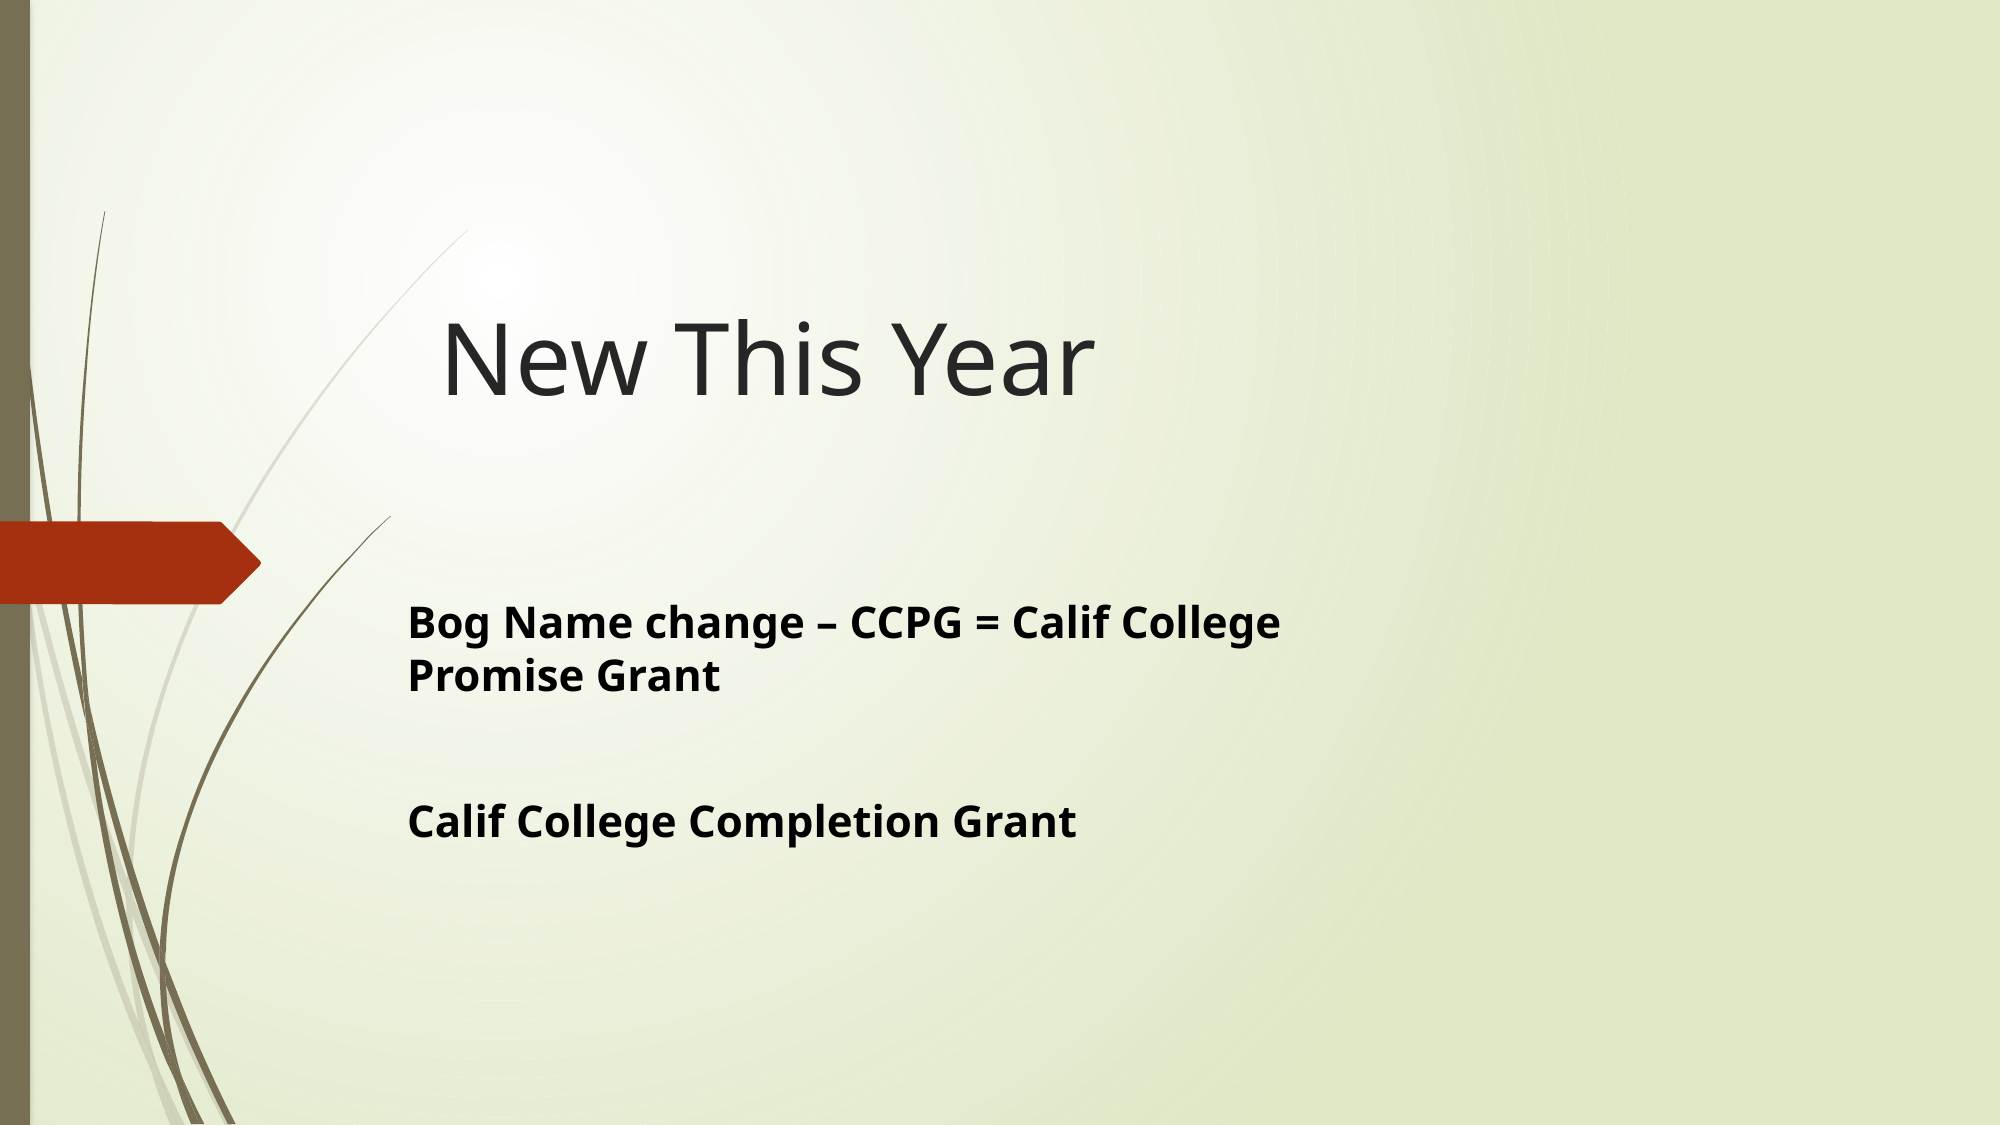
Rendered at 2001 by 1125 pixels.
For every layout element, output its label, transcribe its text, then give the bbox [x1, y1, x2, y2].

title New This Year [424, 99, 1888, 612]
list Bog Name change – CCPG = Calif College Promise Grant Calif College Completion Grant [392, 455, 1446, 989]
